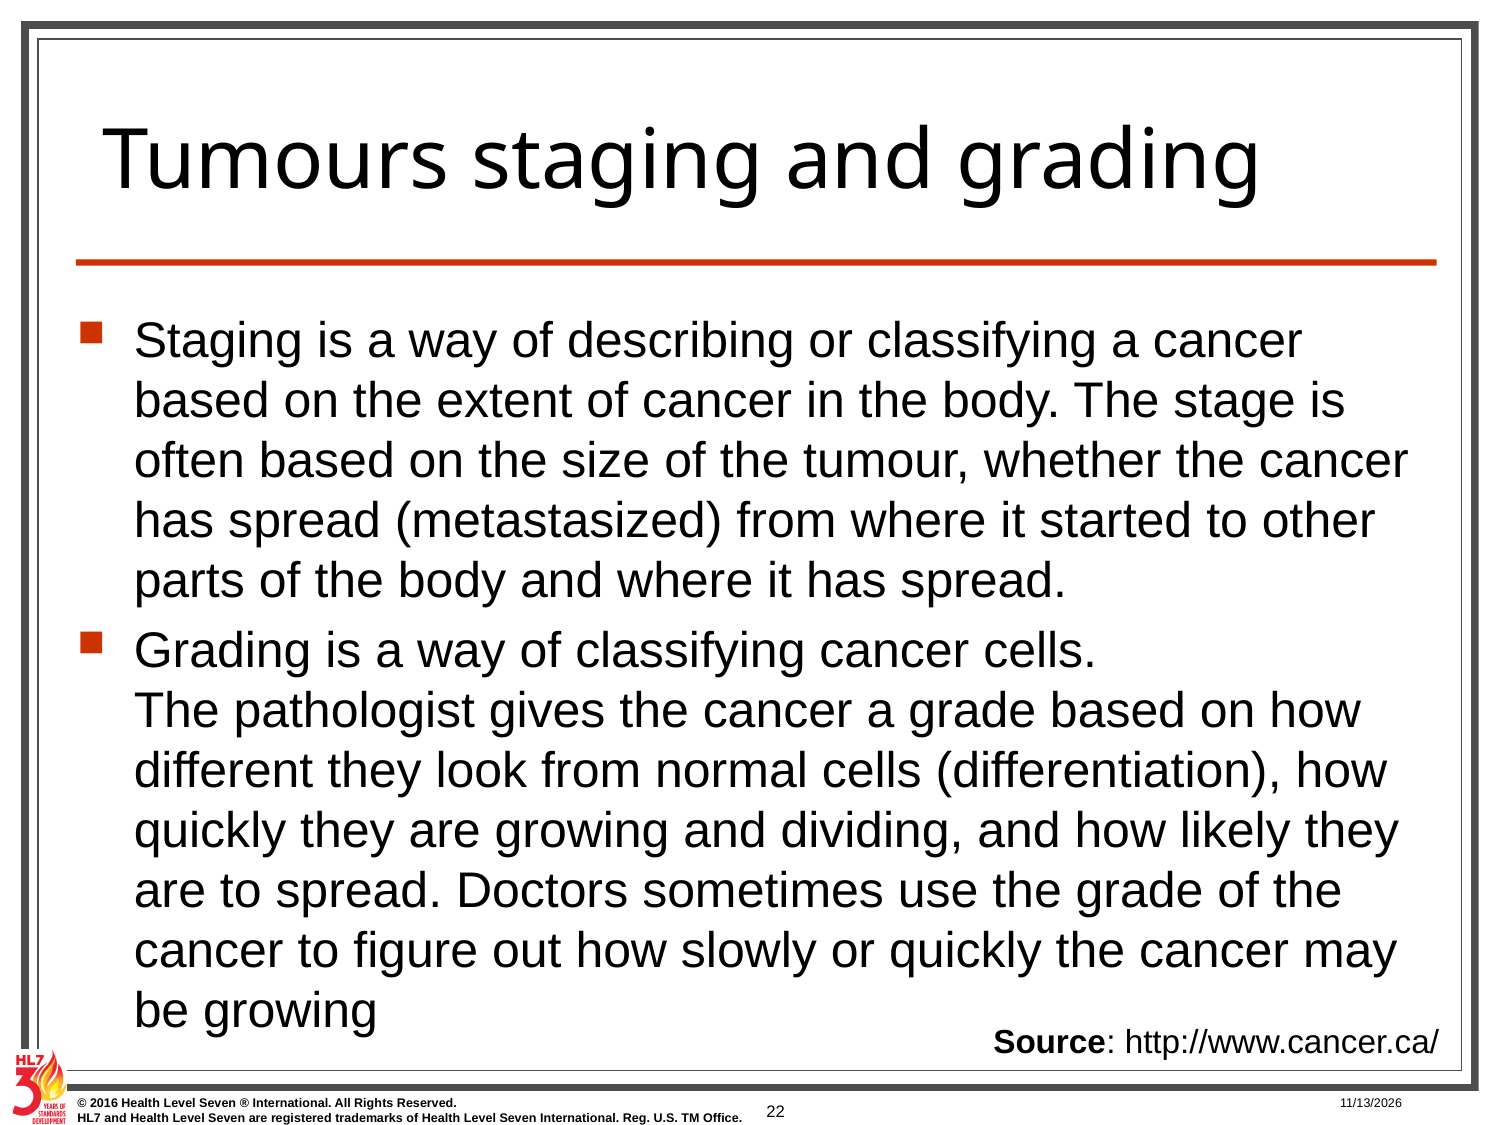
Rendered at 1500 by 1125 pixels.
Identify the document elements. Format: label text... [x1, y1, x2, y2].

slide_number 22 [712, 1071, 801, 1125]
text_box Source: http://www.cancer.ca/ [978, 1012, 1455, 1068]
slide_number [1324, 1087, 1463, 1113]
title Tumours staging and grading [87, 77, 1426, 213]
picture [12, 1049, 67, 1125]
list Staging is a way of describing or classifying a cancer based on the extent of cancer in the body. The stage is often based on the size of the tumour, whether the cancer has spread (metastasized) from where it started to other parts of the body and where it has spread. Grading is a way of classifying cancer cells. The pathologist gives the cancer a grade based on how different they look from normal cells (differentiation), how quickly they are growing and dividing, and how likely they are to spread. Doctors sometimes use the grade of the cancer to figure out how slowly or quickly the cancer may be growing [62, 299, 1438, 1026]
